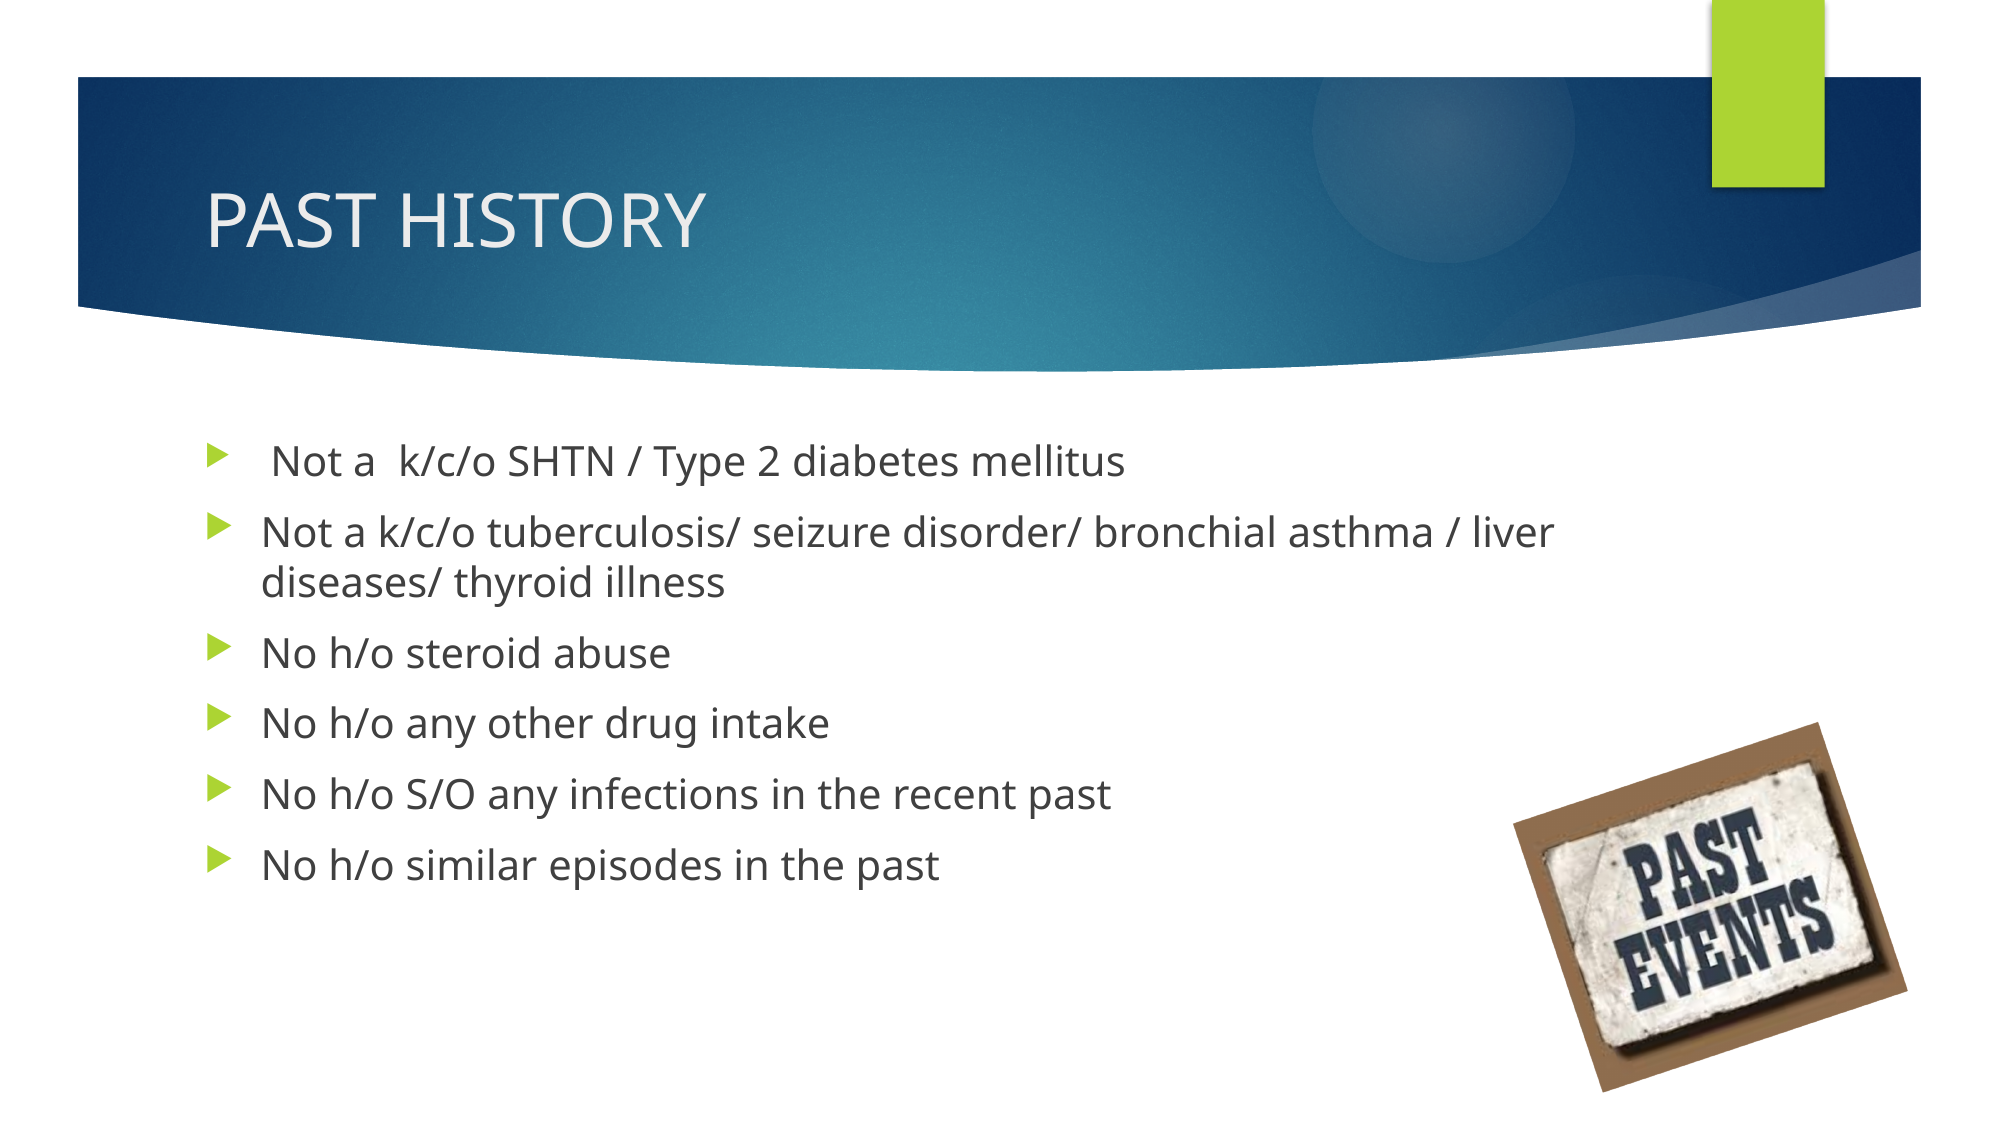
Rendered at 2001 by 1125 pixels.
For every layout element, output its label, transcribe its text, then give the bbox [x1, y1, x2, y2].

list Not a k/c/o SHTN / Type 2 diabetes mellitus Not a k/c/o tuberculosis/ seizure disorder/ bronchial asthma / liver diseases/ thyroid illness No h/o steroid abuse No h/o any other drug intake No h/o S/O any infections in the recent past No h/o similar episodes in the past [189, 427, 1627, 988]
picture [1514, 723, 1907, 1092]
title PAST HISTORY [189, 159, 1627, 276]
